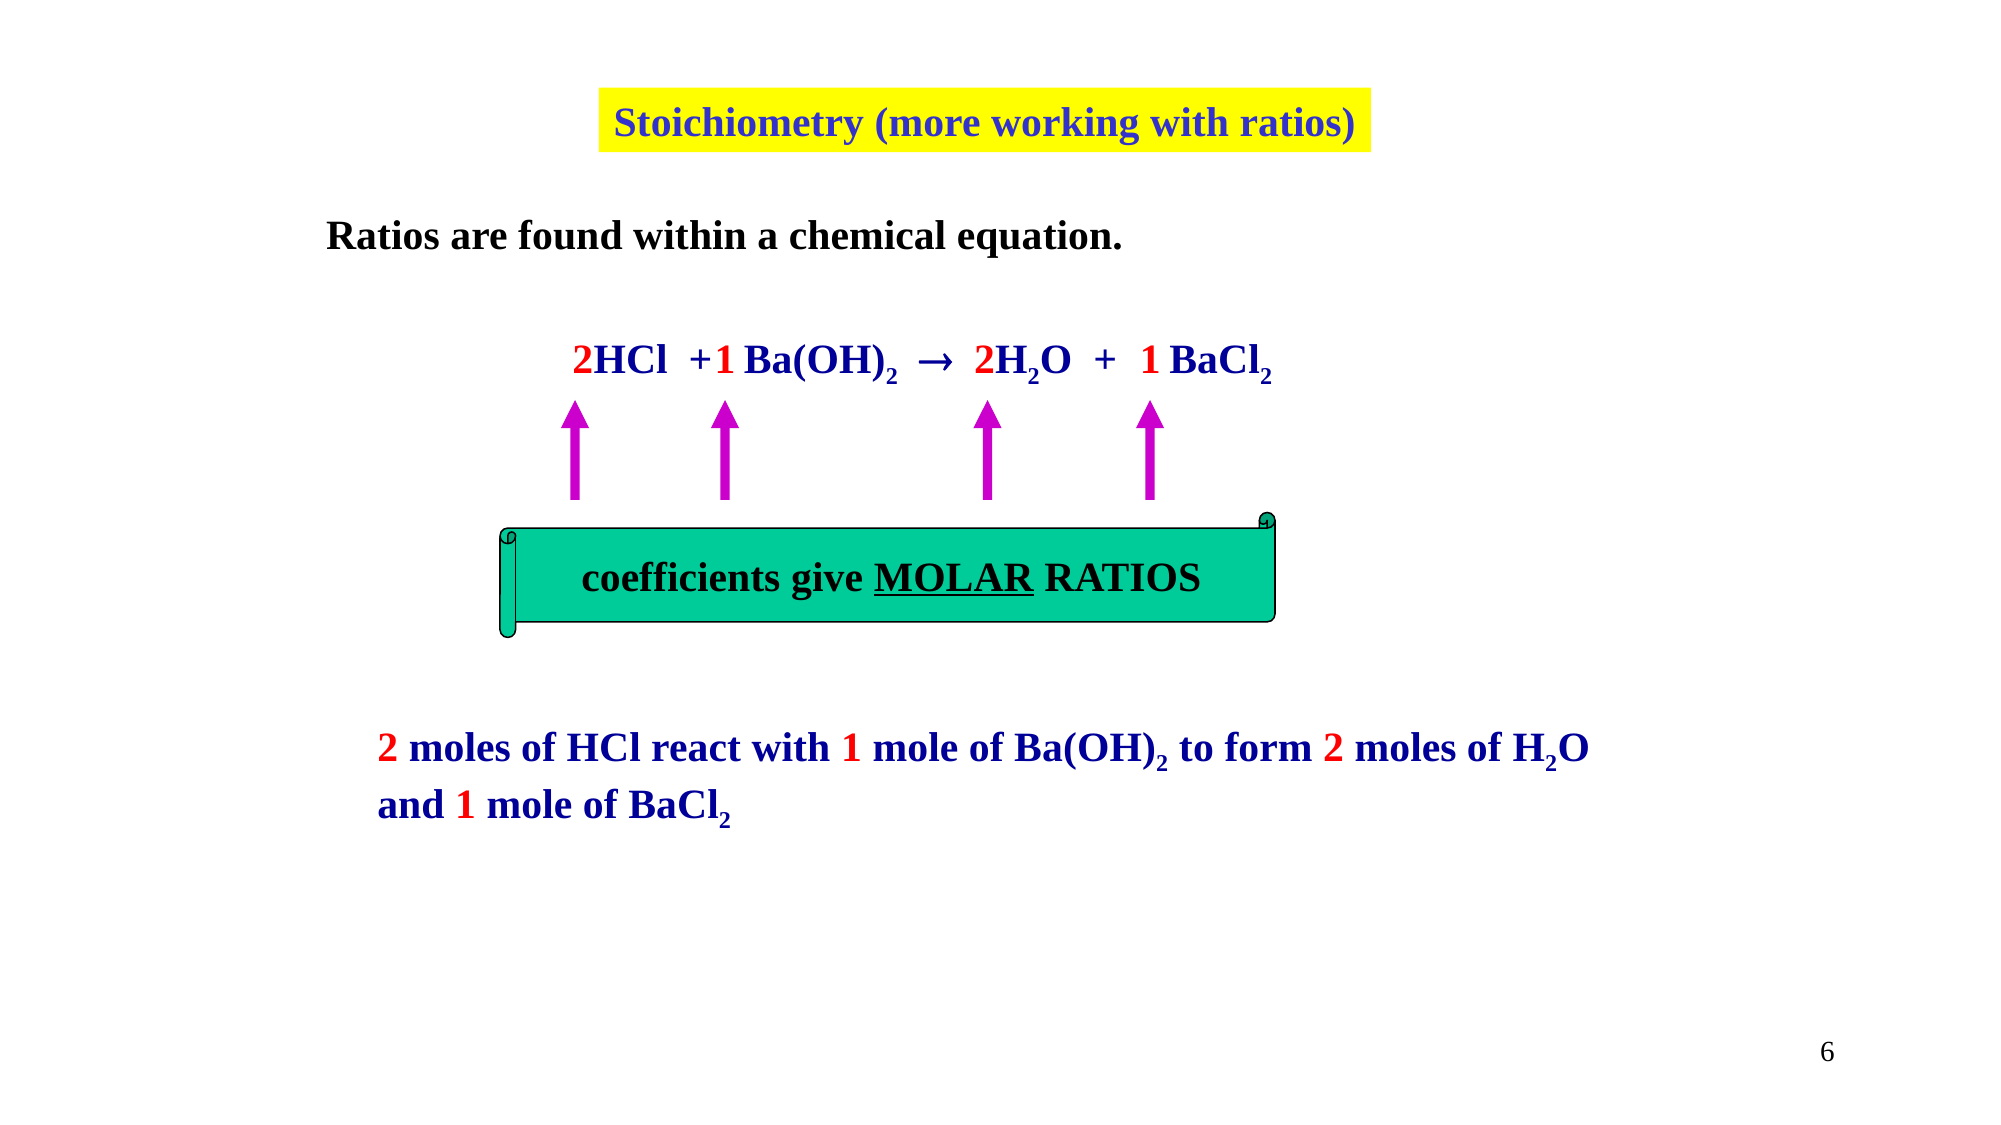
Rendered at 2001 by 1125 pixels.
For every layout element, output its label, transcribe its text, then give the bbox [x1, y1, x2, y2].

text_box Stoichiometry (more working with ratios) [598, 87, 1371, 153]
text_box [568, 399, 582, 500]
text_box 2HCl + Ba(OH)2  2H2O + BaCl2 [557, 324, 1309, 397]
text_box [718, 399, 732, 500]
text_box [981, 399, 994, 500]
text_box 1 [1125, 324, 1176, 390]
text_box coefficients give MOLAR RATIOS [499, 512, 1276, 638]
text_box 1 [699, 324, 788, 390]
text_box 2 moles of HCl react with 1 mole of Ba(OH)2 to form 2 moles of H2O and 1 mole of BaCl2 [362, 712, 1613, 841]
slide_number 6 [1433, 1025, 1850, 1100]
text_box Ratios are found within a chemical equation. [311, 200, 1139, 265]
text_box [1143, 399, 1157, 500]
